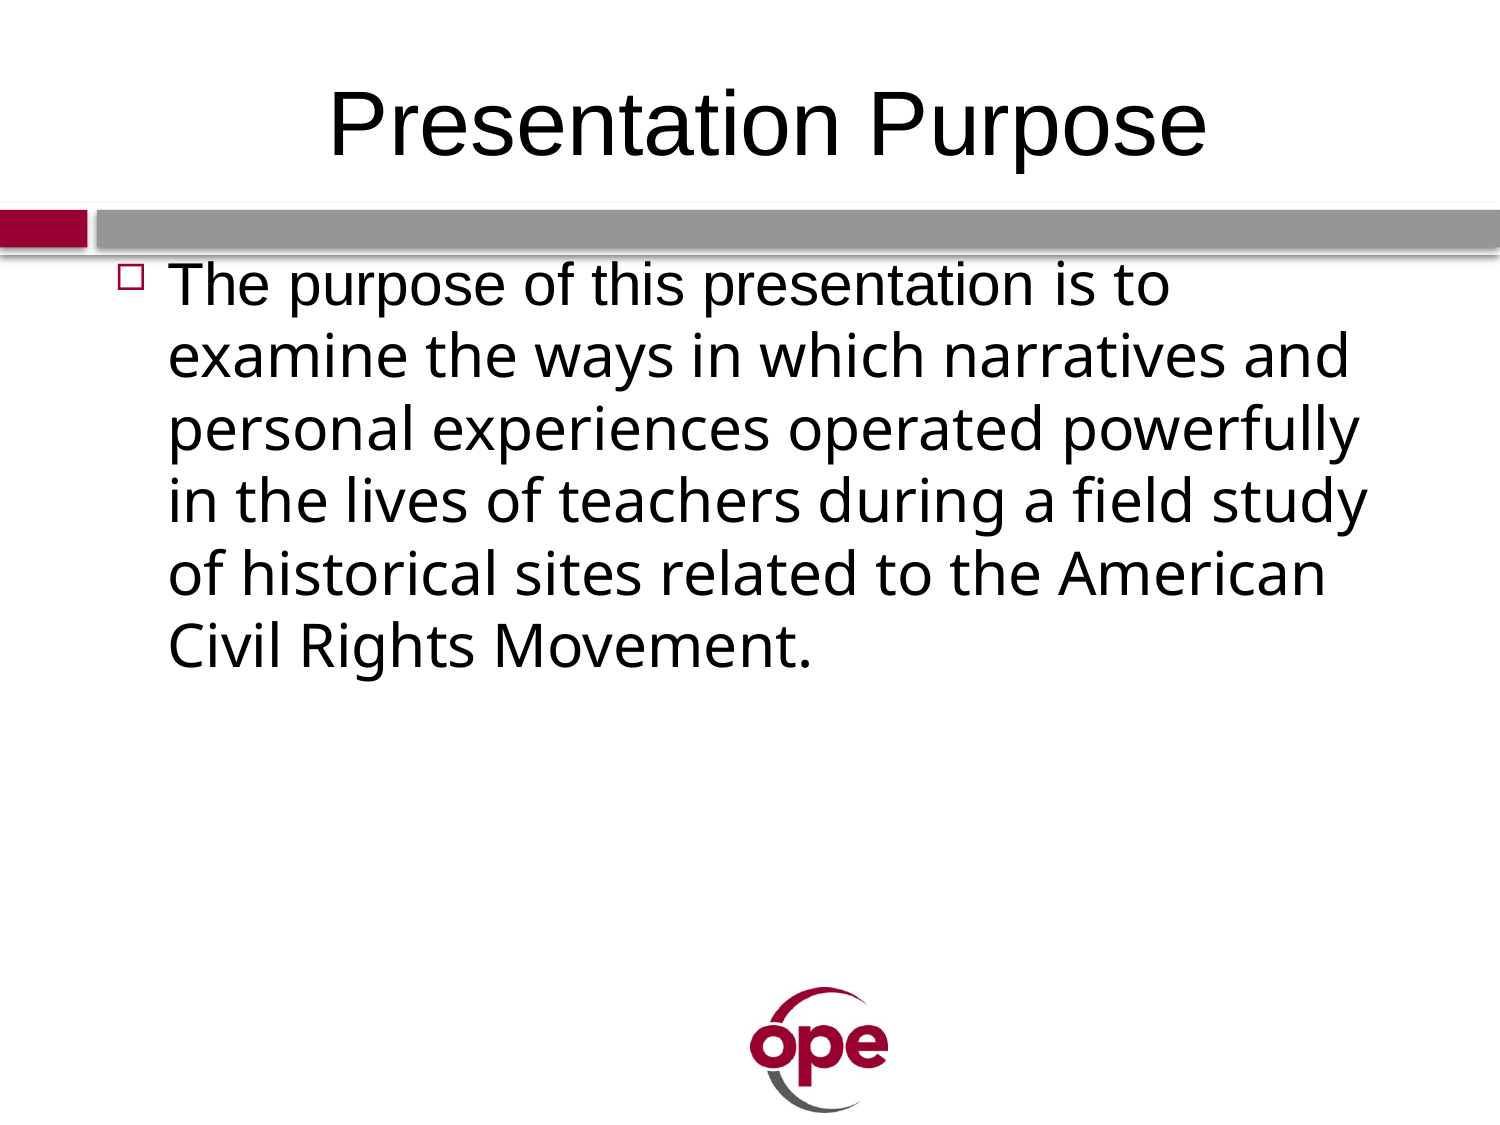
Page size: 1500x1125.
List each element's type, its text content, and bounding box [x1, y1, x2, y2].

picture [749, 987, 888, 1113]
list The purpose of this presentation is to examine the ways in which narratives and personal experiences operated powerfully in the lives of teachers during a field study of historical sites related to the American Civil Rights Movement. [99, 237, 1438, 976]
title Presentation Purpose [100, 37, 1439, 201]
